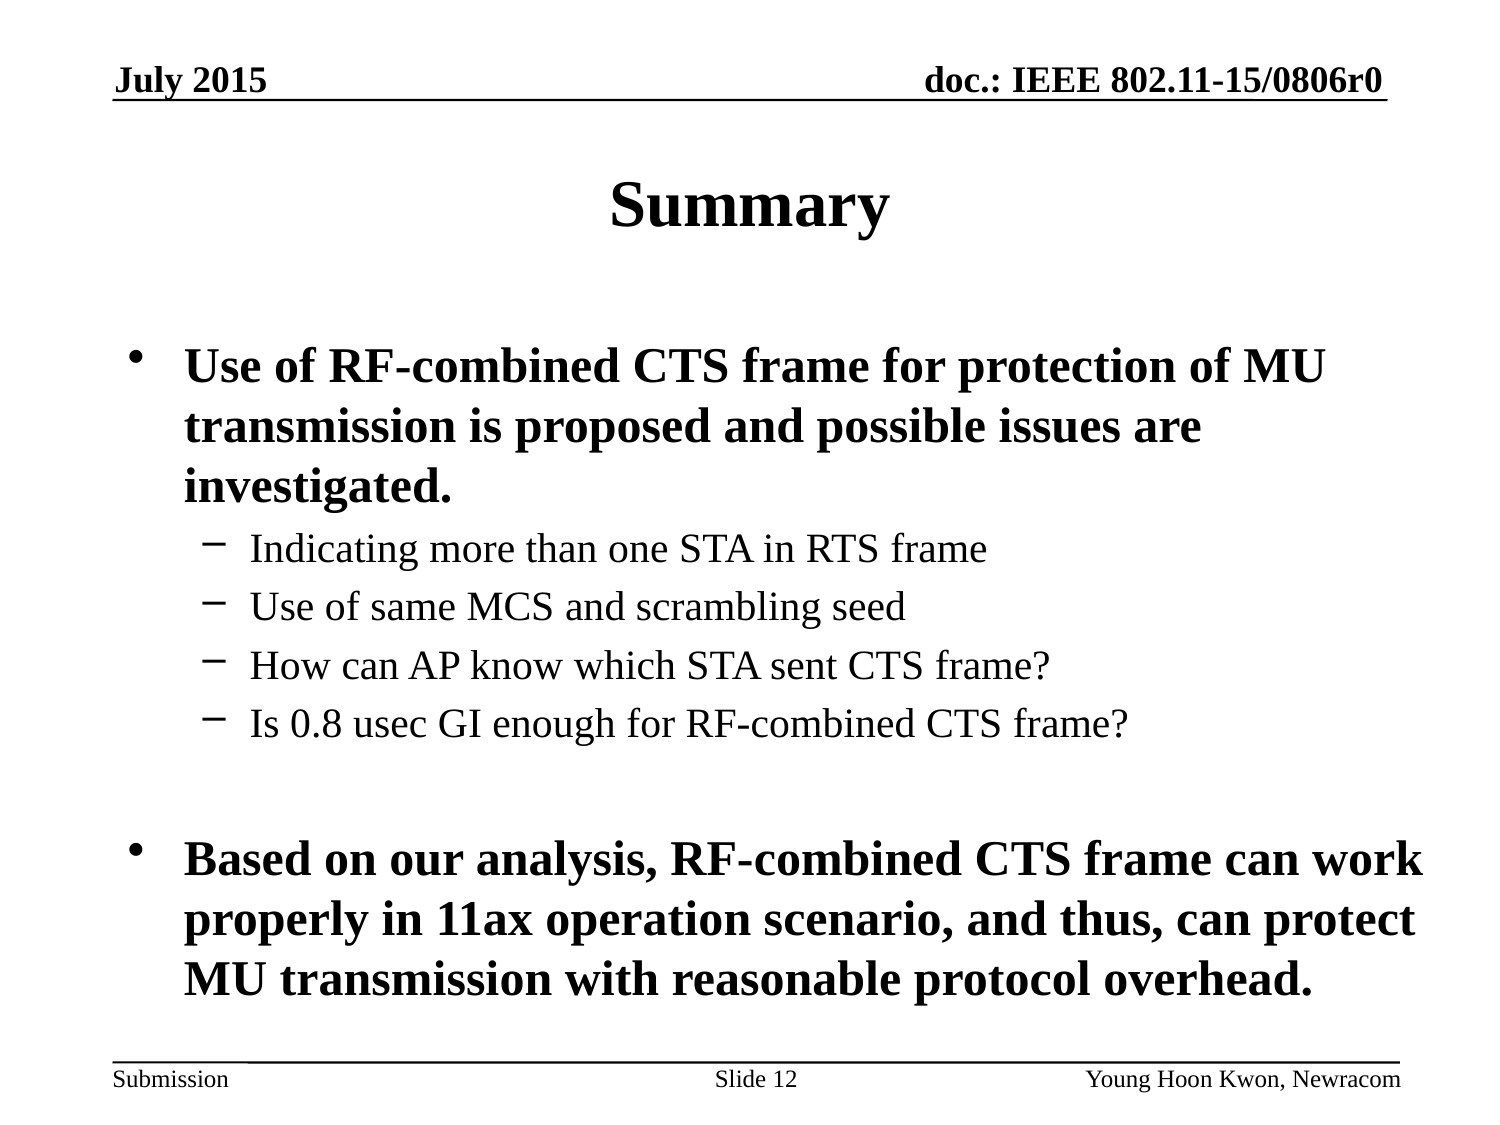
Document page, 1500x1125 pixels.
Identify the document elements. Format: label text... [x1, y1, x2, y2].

footer Young Hoon Kwon, Newracom [1081, 1061, 1402, 1093]
slide_number Slide 12 [712, 1061, 800, 1093]
title Summary [112, 112, 1388, 288]
list Use of RF-combined CTS frame for protection of MU transmission is proposed and possible issues are investigated. Indicating more than one STA in RTS frame Use of same MCS and scrambling seed How can AP know which STA sent CTS frame? Is 0.8 usec GI enough for RF-combined CTS frame? Based on our analysis, RF-combined CTS frame can work properly in 11ax operation scenario, and thus, can protect MU transmission with reasonable protocol overhead. [112, 324, 1476, 1038]
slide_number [114, 54, 270, 101]
